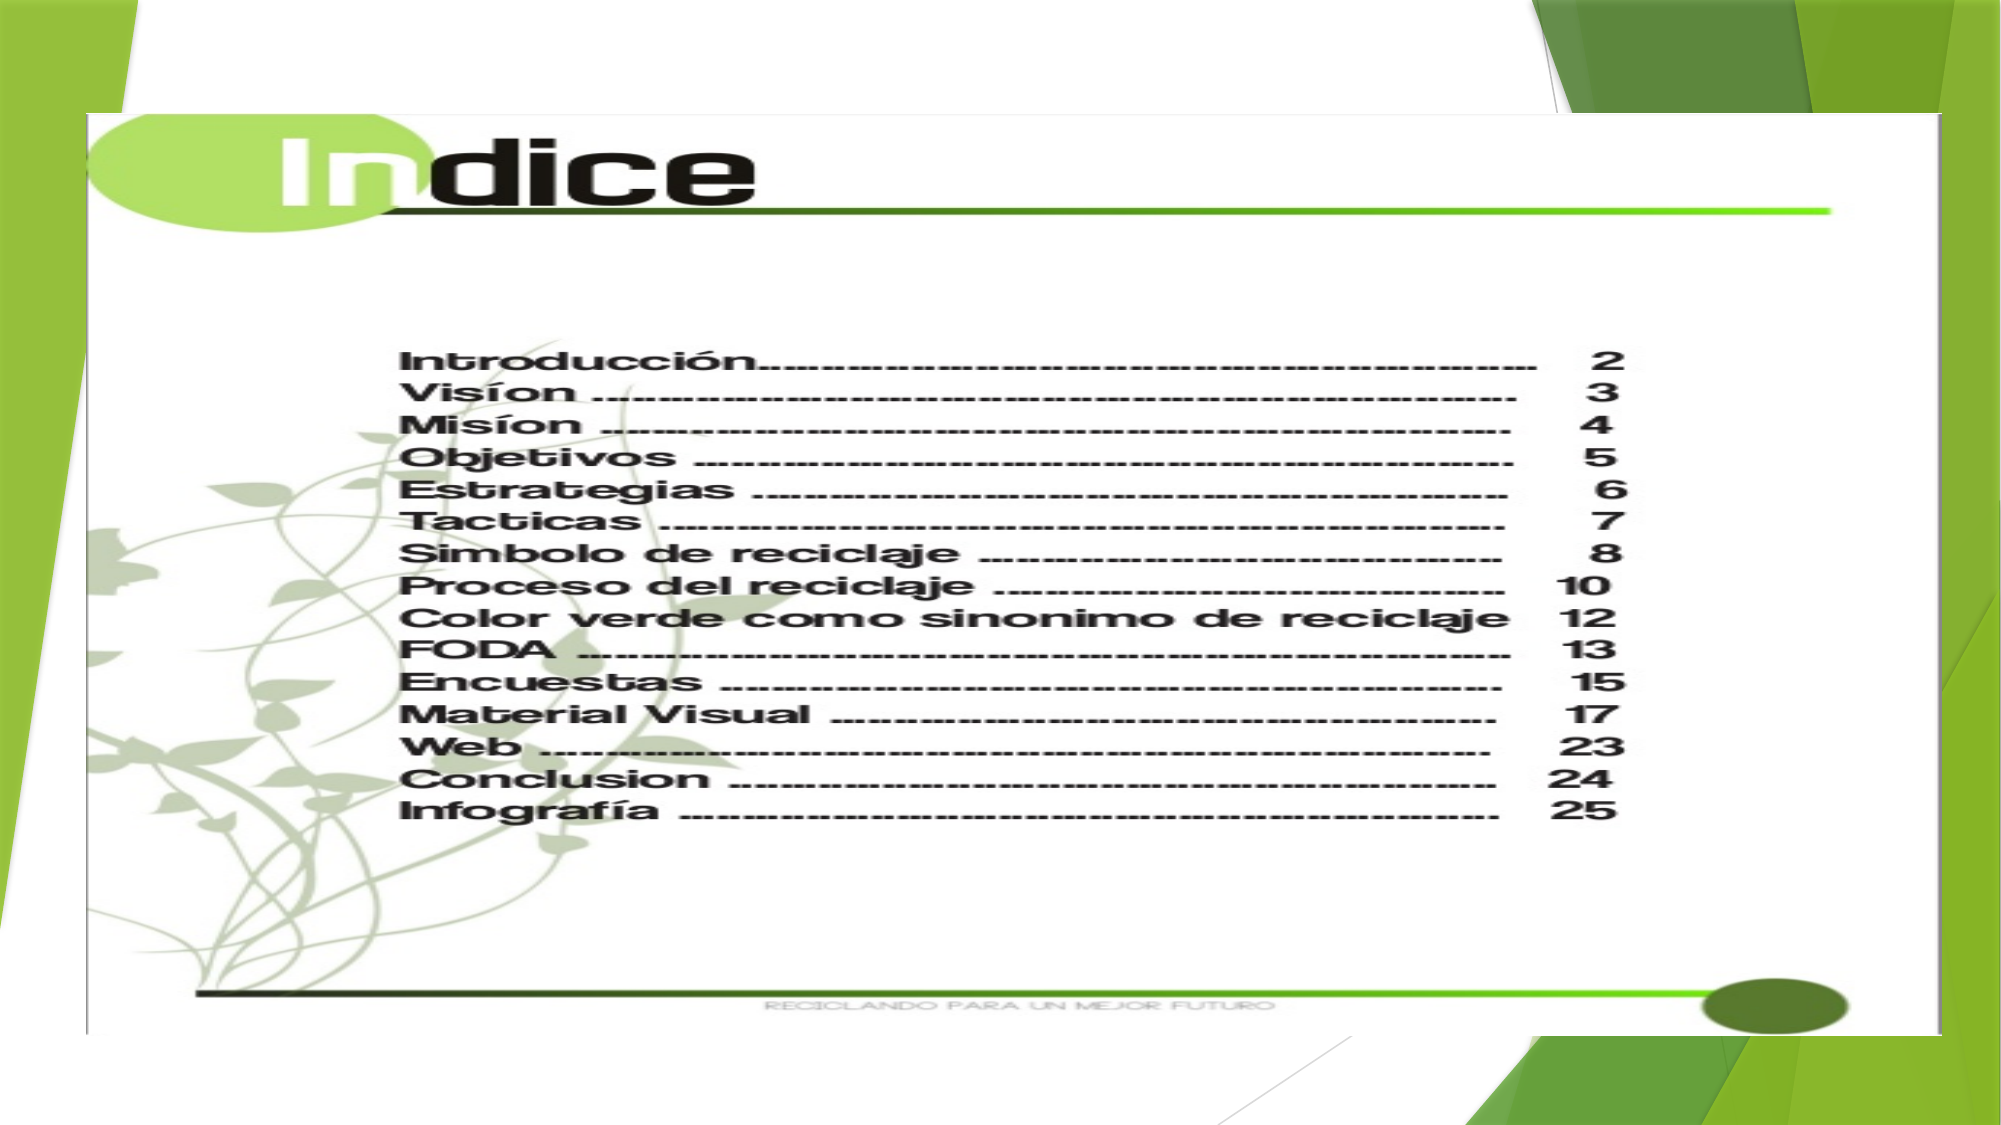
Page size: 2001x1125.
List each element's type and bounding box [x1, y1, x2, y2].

picture [86, 112, 1942, 1037]
